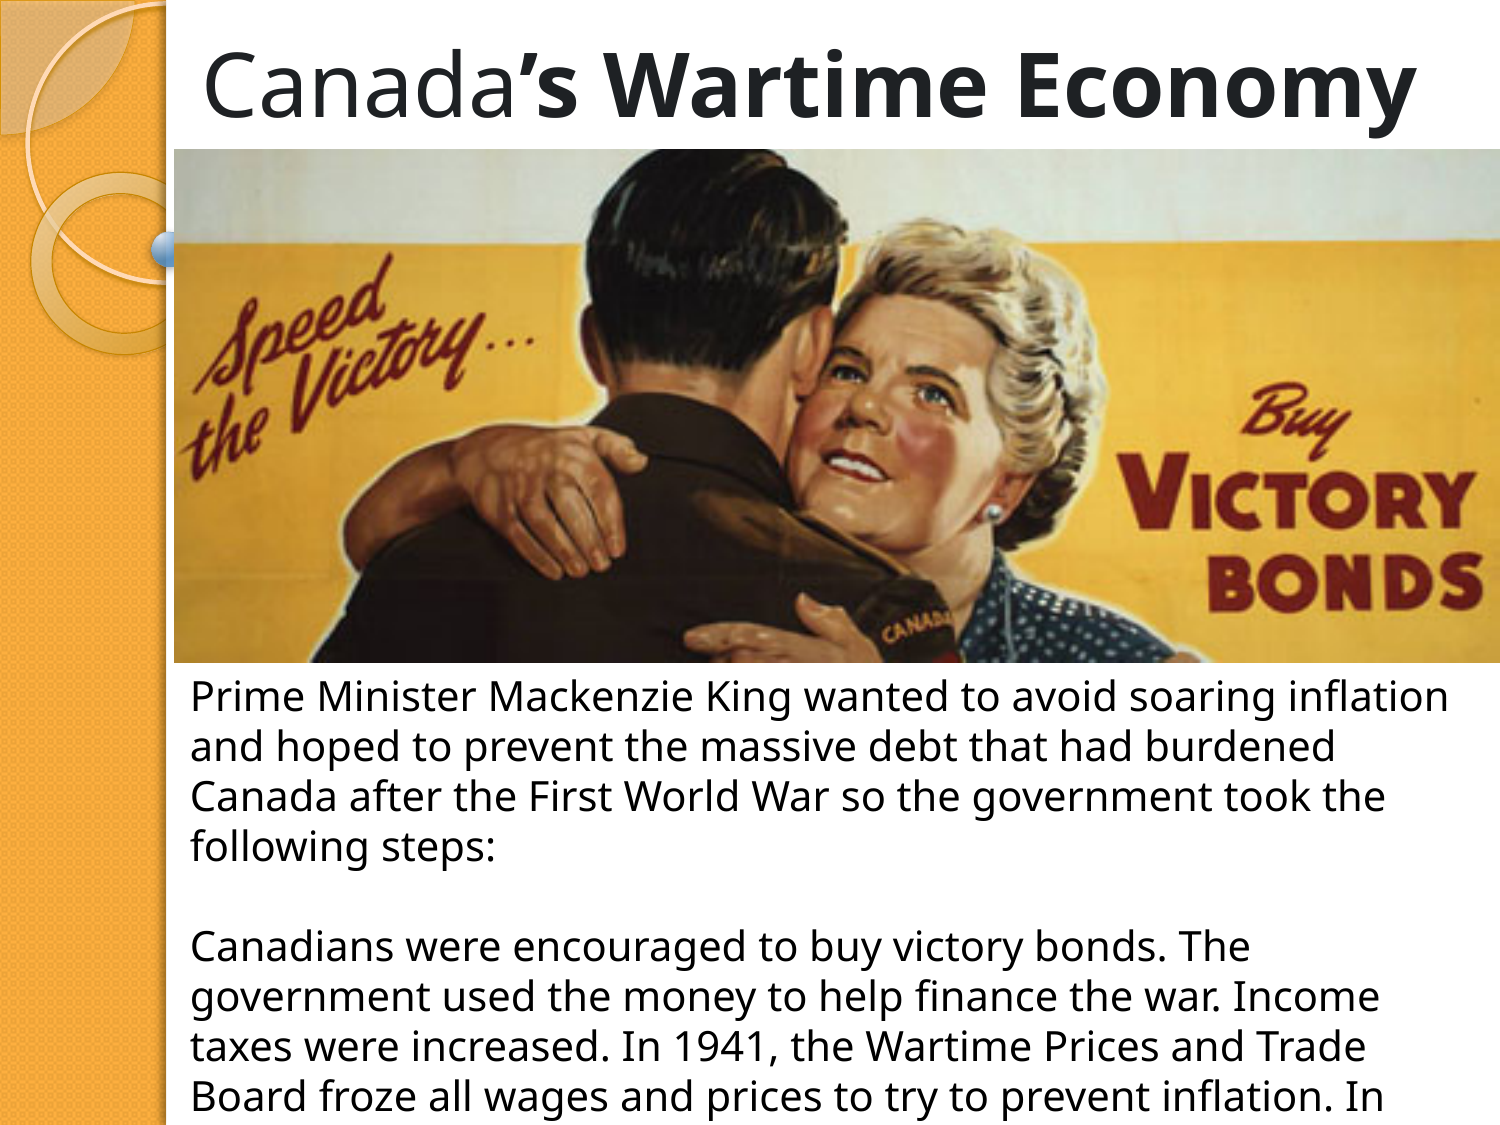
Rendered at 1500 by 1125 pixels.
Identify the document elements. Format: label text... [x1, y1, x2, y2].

picture [174, 149, 1500, 663]
text_box Prime Minister Mackenzie King wanted to avoid soaring inflation and hoped to prevent the massive debt that had burdened Canada after the First World War so the government took the following steps: Canadians were encouraged to buy victory bonds. The government used the money to help finance the war. Income taxes were increased. In 1941, the Wartime Prices and Trade Board froze all wages and prices to try to prevent inflation. In 1942, King introduced food rationing, limiting the amounts of certain goods that Canadians were allowed per week. [174, 673, 1500, 1125]
title Canada’s Wartime Economy [119, 0, 1500, 250]
